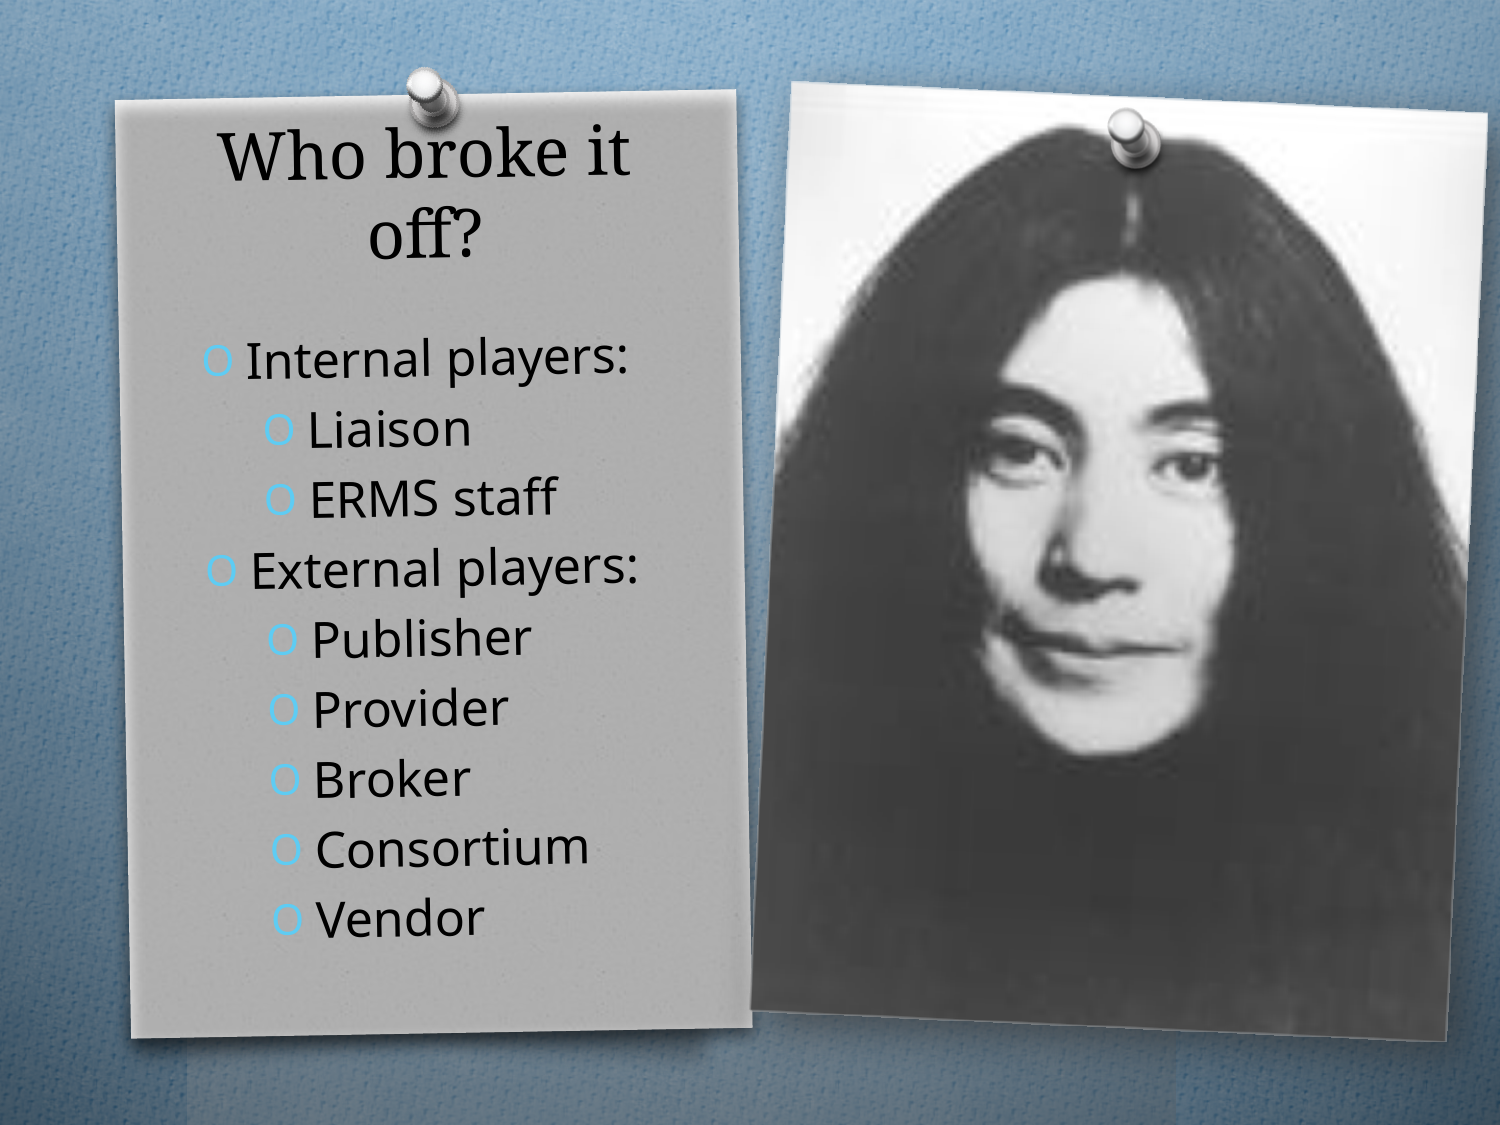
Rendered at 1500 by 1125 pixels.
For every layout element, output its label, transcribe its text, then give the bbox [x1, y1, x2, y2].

title Who broke it off? [155, 155, 696, 284]
picture [751, 74, 1487, 1041]
picture [375, 33, 497, 157]
list Internal players: Liaison ERMS staff External players: Publisher Provider Broker Consortium Vendor [185, 314, 694, 1022]
